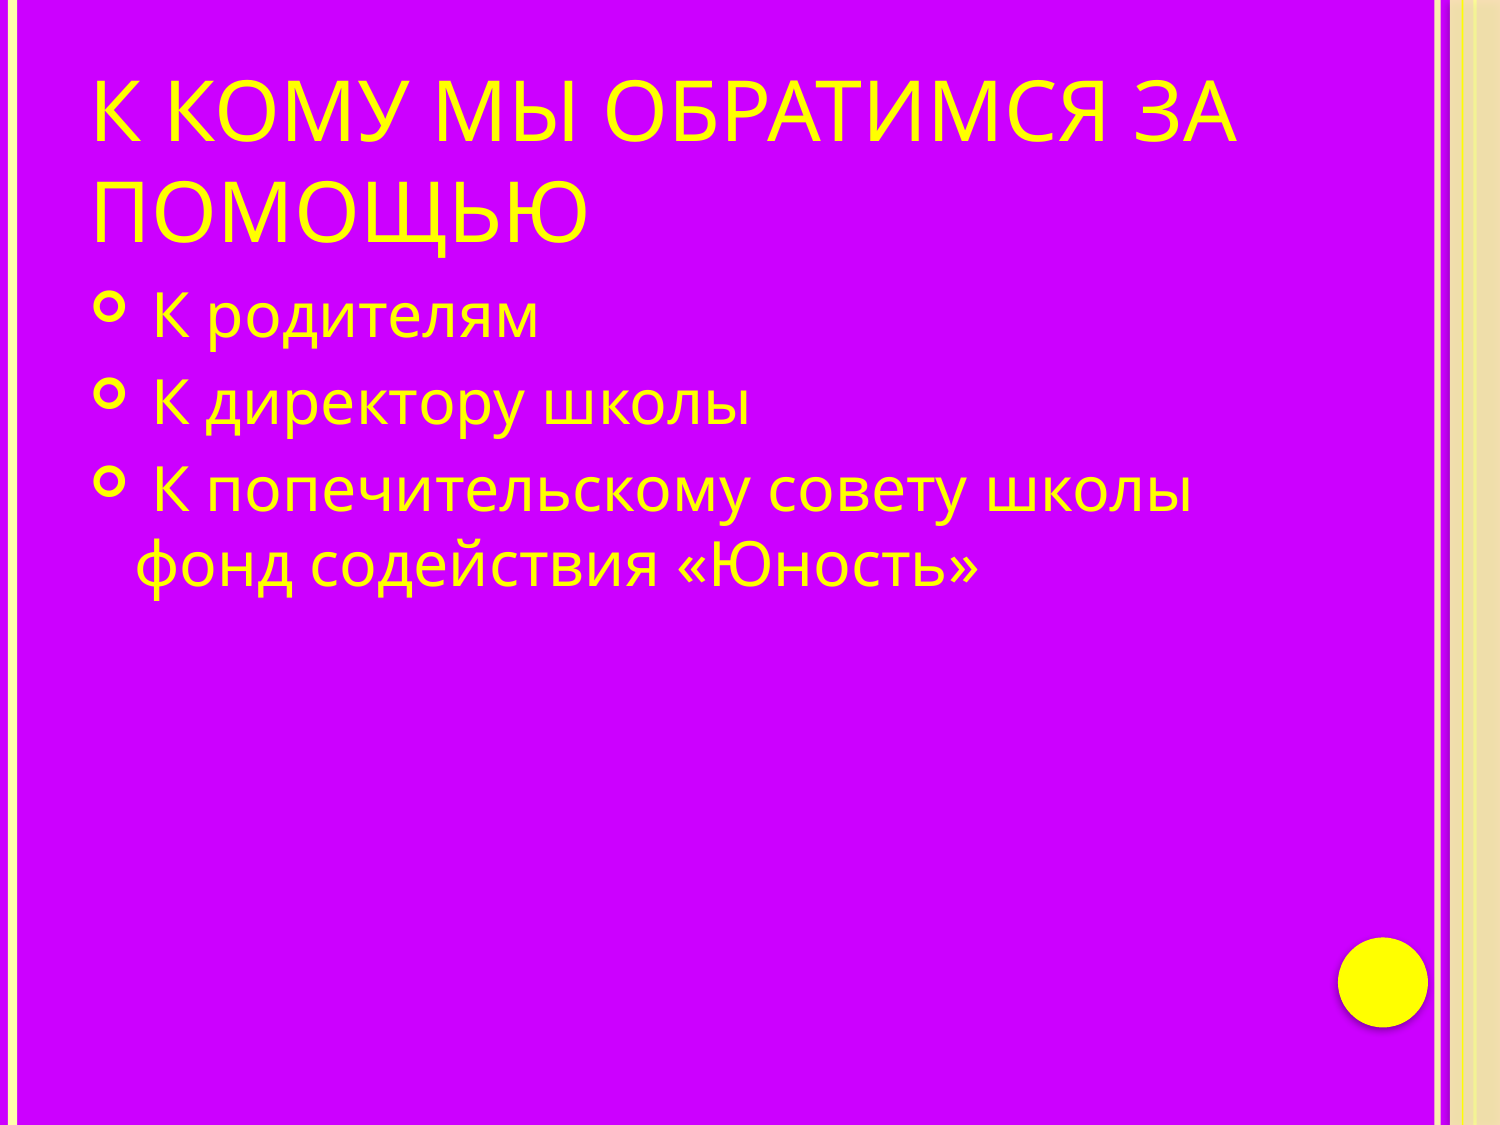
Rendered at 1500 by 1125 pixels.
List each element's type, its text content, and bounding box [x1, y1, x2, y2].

title К кому мы обратимся за помощью [75, 45, 1300, 267]
list К родителям К директору школы К попечительскому совету школы фонд содействия «Юность» [75, 267, 1300, 1062]
